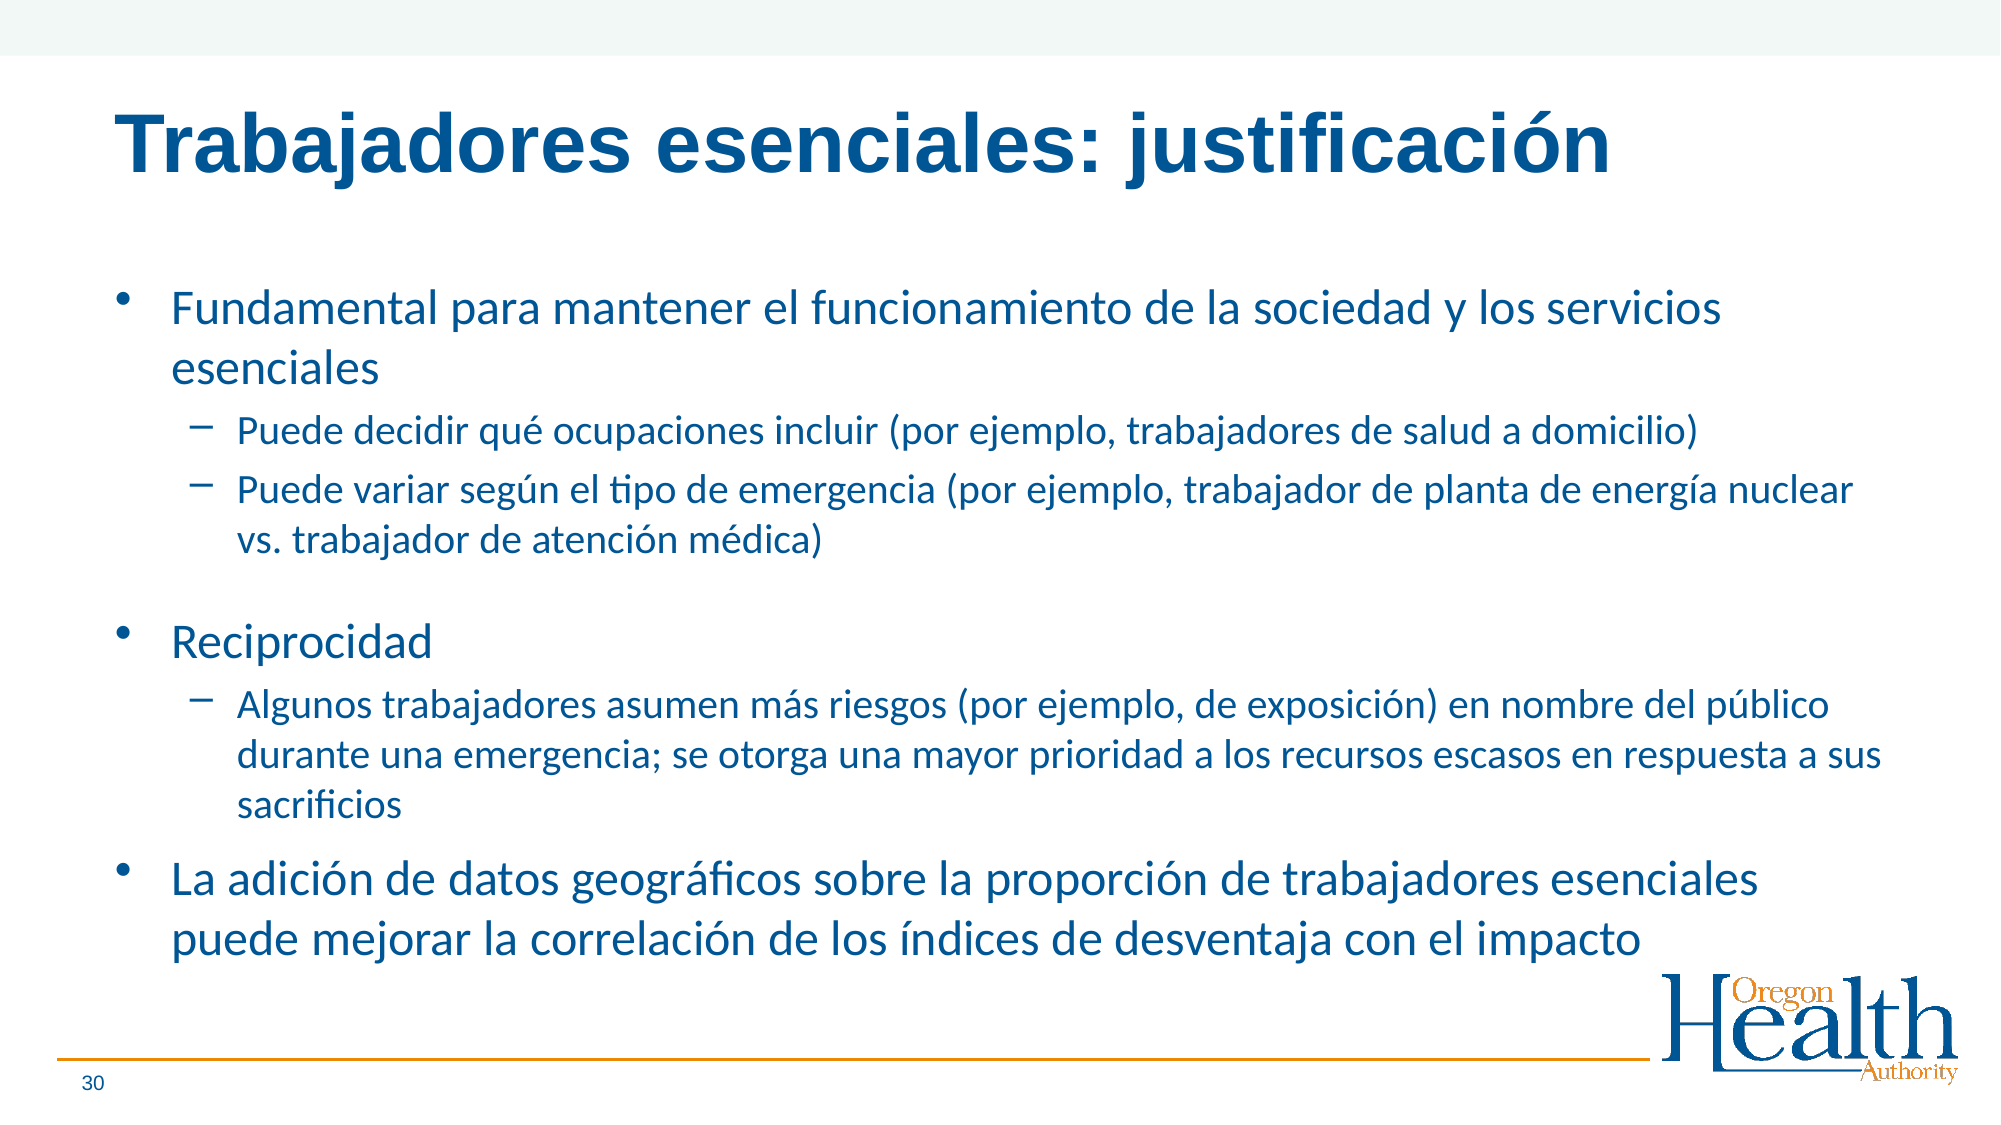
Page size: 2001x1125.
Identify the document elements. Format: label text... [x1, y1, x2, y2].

list Fundamental para mantener el funcionamiento de la sociedad y los servicios esenciales Puede decidir qué ocupaciones incluir (por ejemplo, trabajadores de salud a domicilio) Puede variar según el tipo de emergencia (por ejemplo, trabajador de planta de energía nuclear vs. trabajador de atención médica) Reciprocidad Algunos trabajadores asumen más riesgos (por ejemplo, de exposición) en nombre del público durante una emergencia; se otorga una mayor prioridad a los recursos escasos en respuesta a sus sacrificios La adición de datos geográficos sobre la proporción de trabajadores esenciales puede mejorar la correlación de los índices de desventaja con el impacto [99, 237, 1900, 913]
slide_number 30 [66, 1062, 534, 1104]
title Trabajadores esenciales: justificación [99, 45, 1975, 233]
picture [1662, 974, 1958, 1085]
